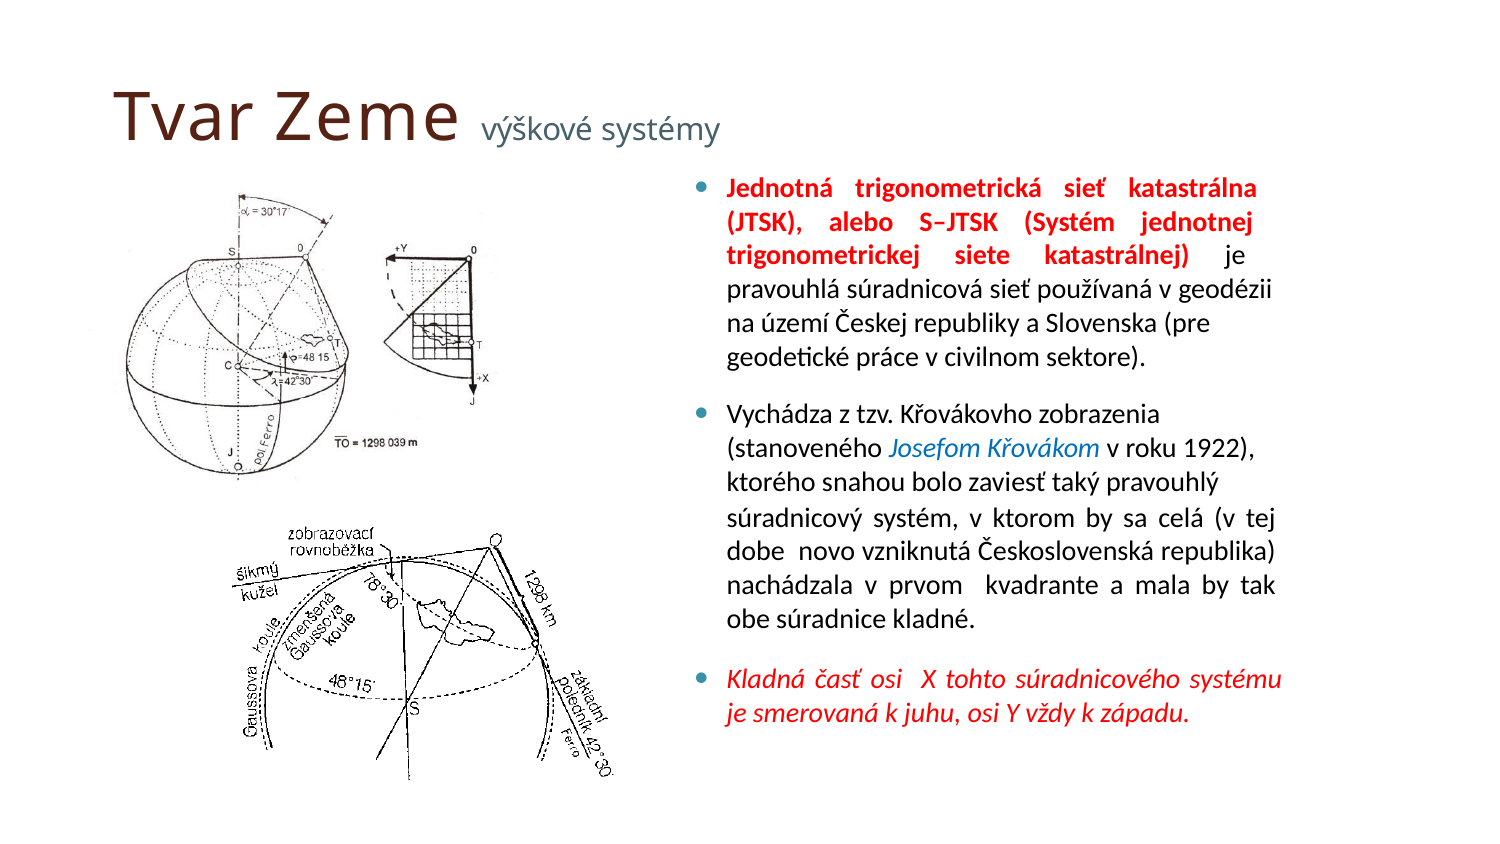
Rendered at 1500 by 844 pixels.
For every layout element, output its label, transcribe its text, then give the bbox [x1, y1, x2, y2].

picture [199, 521, 660, 810]
text_box Jednotná trigonometrická sieť katastrálna (JTSK), alebo S–JTSK (Systém jednotnej trigonometrickej siete katastrálnej) je pravouhlá súradnicová sieť používaná v geodézii na území Českej republiky a Slovenska (pre geodetické práce v civilnom sektore). Vychádza z tzv. Křovákovho zobrazenia (stanoveného Josefom Křovákom v roku 1922), ktorého snahou bolo zaviesť taký pravouhlý súradnicový systém, v ktorom by sa celá (v tej dobe novo vzniknutá Československá republika) nachádzala v prvom kvadrante a mala by tak obe súradnice kladné. Kladná časť osi X tohto súradnicového systému je smerovaná k juhu, osi Y vždy k západu. [690, 164, 1284, 729]
text_box Tvar Zeme výškové systémy [112, 71, 725, 154]
picture [87, 177, 500, 489]
